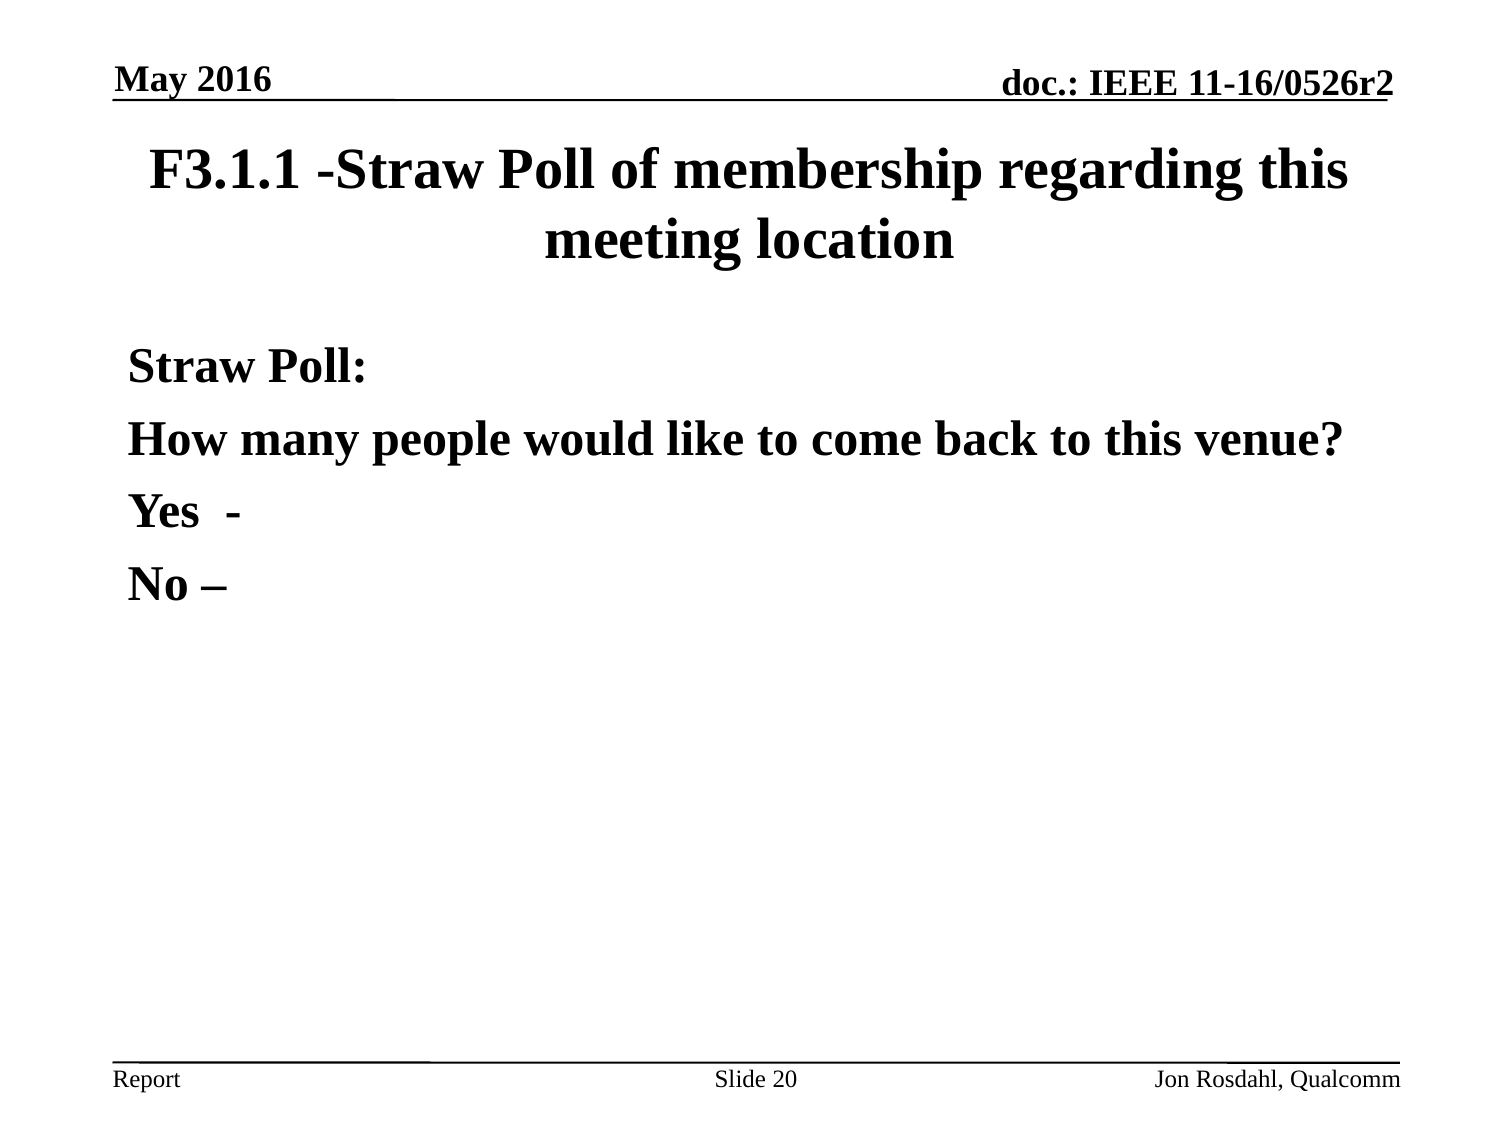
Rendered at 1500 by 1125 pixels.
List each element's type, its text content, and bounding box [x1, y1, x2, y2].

title F3.1.1 -Straw Poll of membership regarding this meeting location [112, 112, 1388, 288]
list Straw Poll: How many people would like to come back to this venue? Yes - No – [112, 324, 1388, 1000]
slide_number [114, 54, 423, 100]
footer Jon Rosdahl, Qualcomm [878, 1061, 1402, 1093]
slide_number Slide 20 [712, 1061, 800, 1123]
